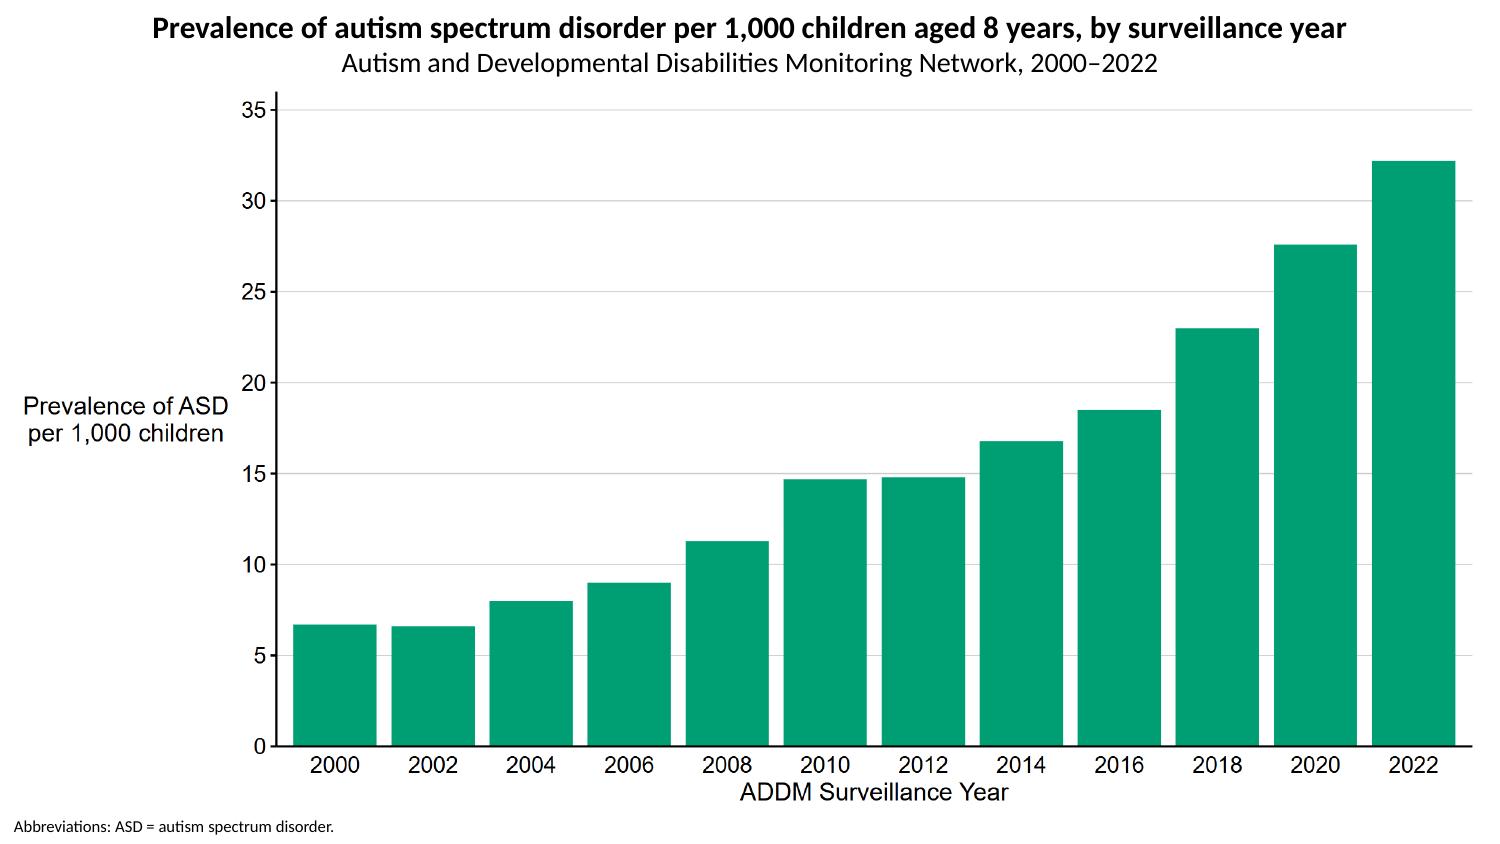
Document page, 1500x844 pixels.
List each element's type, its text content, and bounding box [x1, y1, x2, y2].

text_box Prevalence of autism spectrum disorder per 1,000 children aged 8 years, by surveillance year Autism and Developmental Disabilities Monitoring Network, 2000–2022 [0, 0, 1500, 86]
text_box Abbreviations: ASD = autism spectrum disorder. [0, 808, 1500, 844]
picture [16, 81, 1483, 808]
